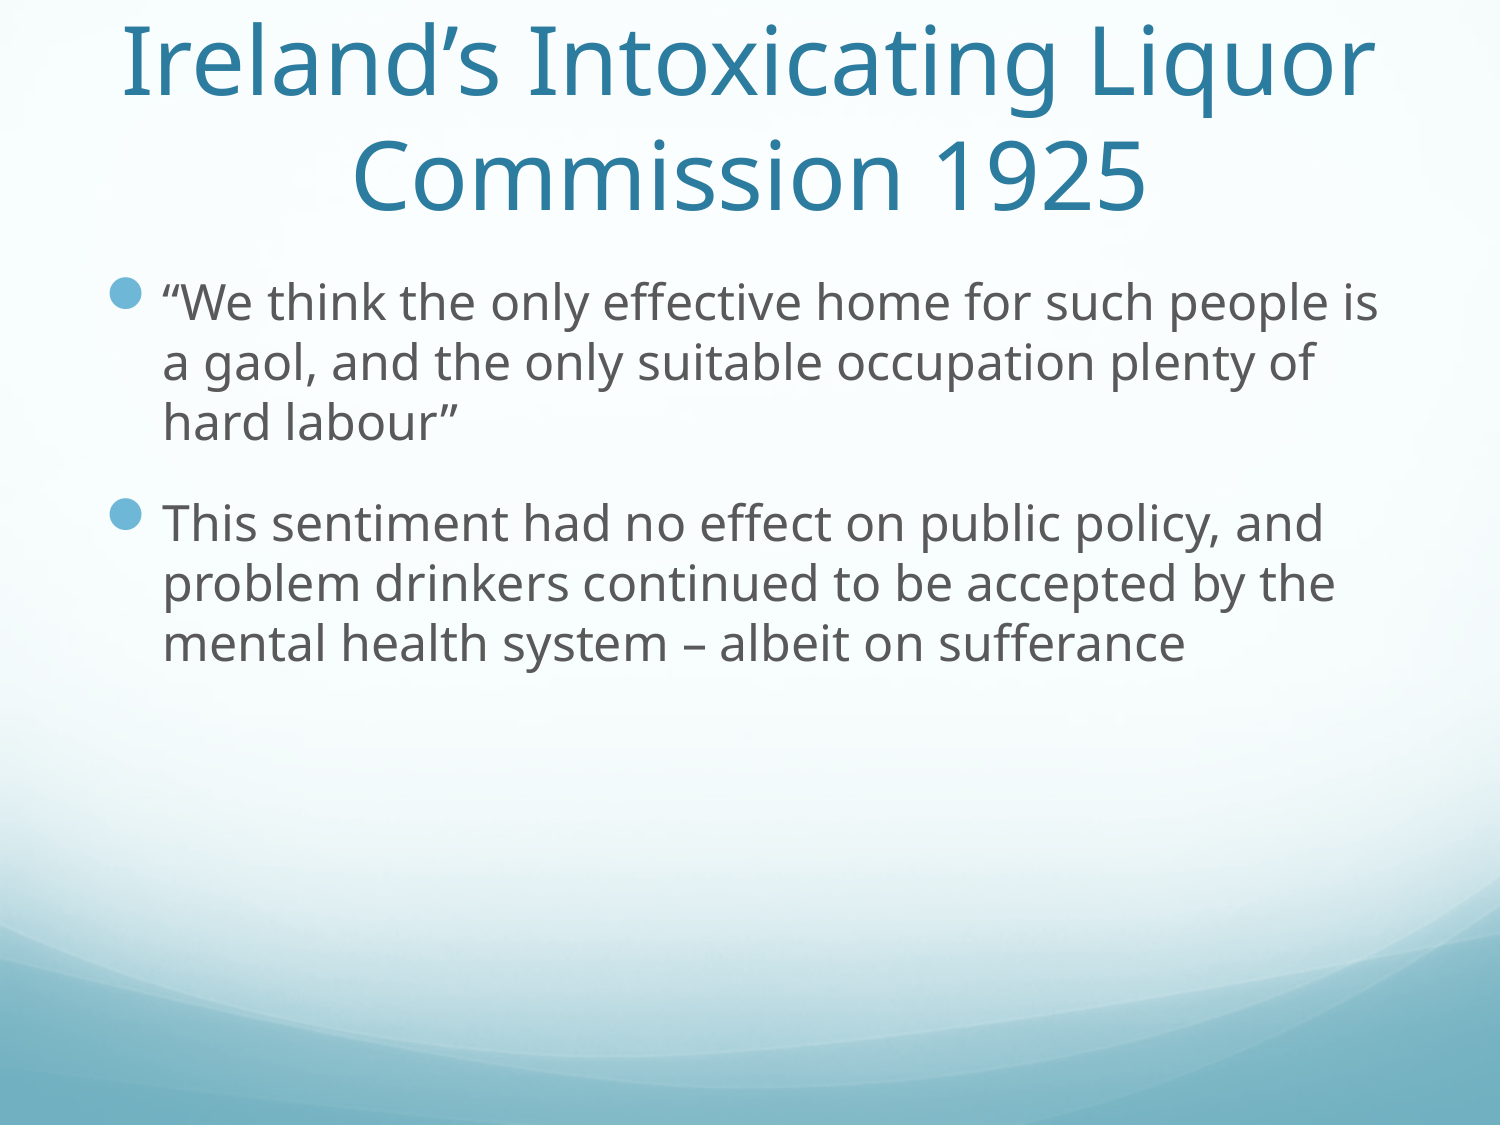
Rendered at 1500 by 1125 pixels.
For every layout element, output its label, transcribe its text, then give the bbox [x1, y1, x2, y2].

title Ireland’s Intoxicating Liquor Commission 1925 [90, 17, 1410, 237]
list “We think the only effective home for such people is a gaol, and the only suitable occupation plenty of hard labour” This sentiment had no effect on public policy, and problem drinkers continued to be accepted by the mental health system – albeit on sufferance [90, 262, 1410, 975]
